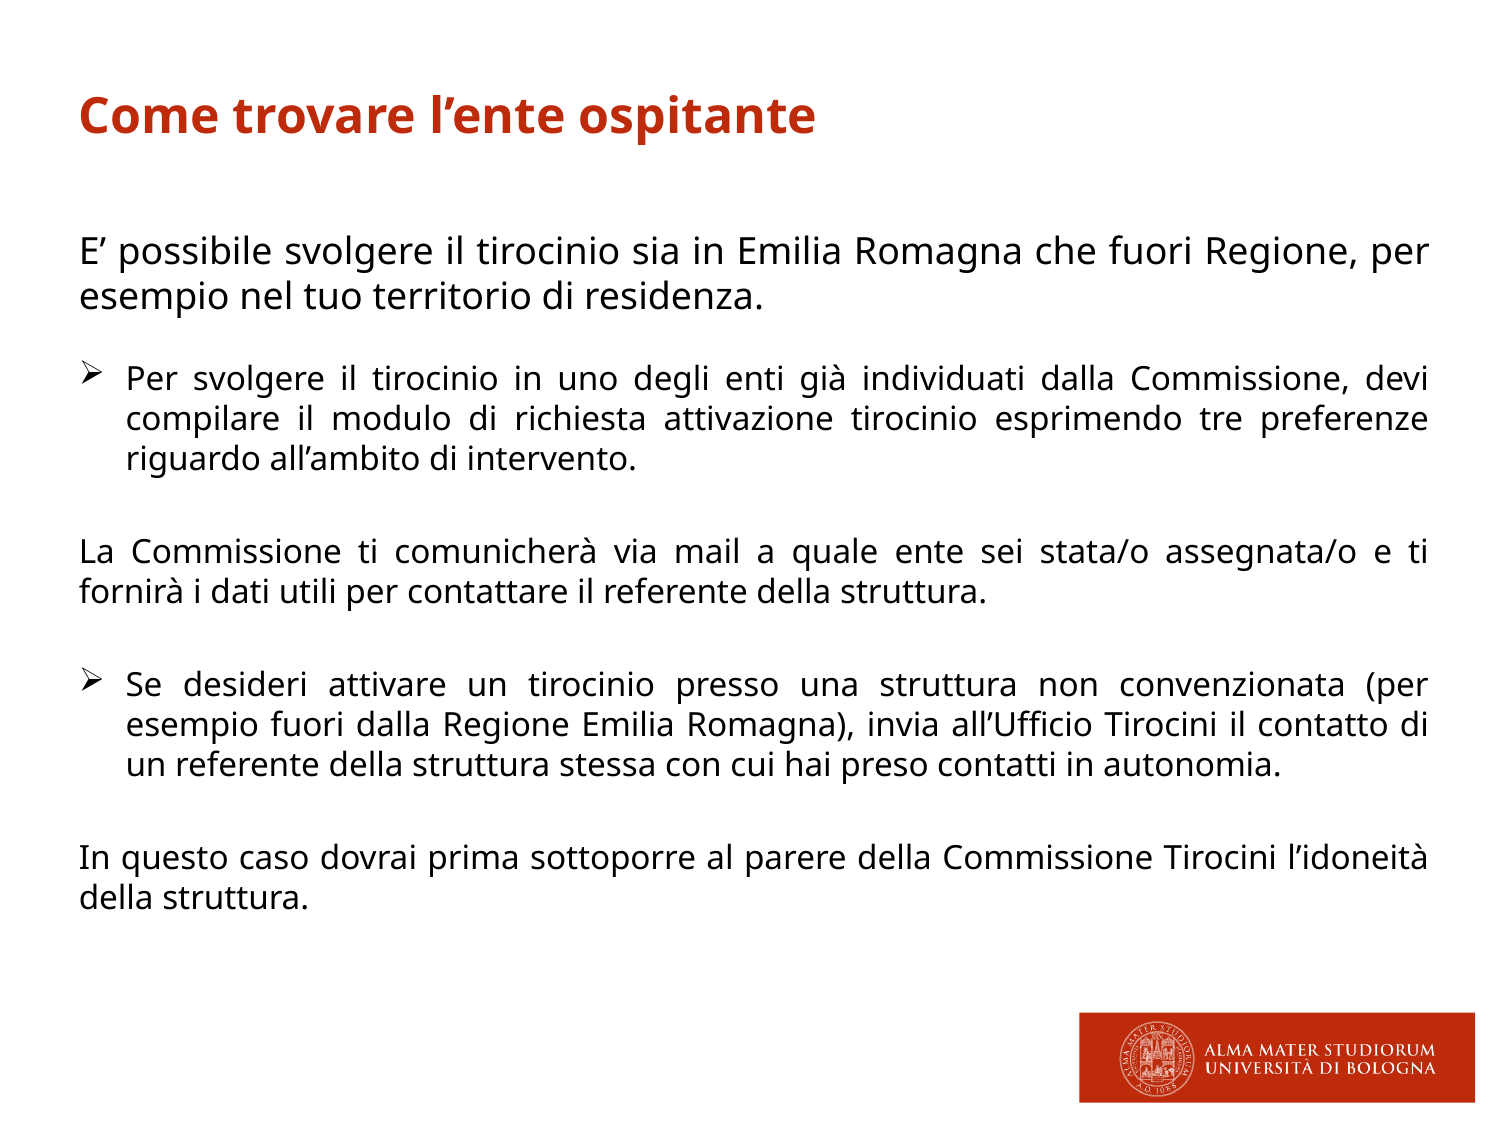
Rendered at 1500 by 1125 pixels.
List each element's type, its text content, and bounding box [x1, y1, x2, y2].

list Per svolgere il tirocinio in uno degli enti già individuati dalla Commissione, devi compilare il modulo di richiesta attivazione tirocinio esprimendo tre preferenze riguardo all’ambito di intervento. La Commissione ti comunicherà via mail a quale ente sei stata/o assegnata/o e ti fornirà i dati utili per contattare il referente della struttura. Se desideri attivare un tirocinio presso una struttura non convenzionata (per esempio fuori dalla Regione Emilia Romagna), invia all’Ufficio Tirocini il contatto di un referente della struttura stessa con cui hai preso contatti in autonomia. In questo caso dovrai prima sottoporre al parere della Commissione Tirocini l’idoneità della struttura. [63, 349, 1446, 988]
list E’ possibile svolgere il tirocinio sia in Emilia Romagna che fuori Regione, per esempio nel tuo territorio di residenza. [64, 219, 1447, 362]
list Come trovare l’ente ospitante [63, 90, 1446, 161]
picture [1112, 1014, 1442, 1102]
